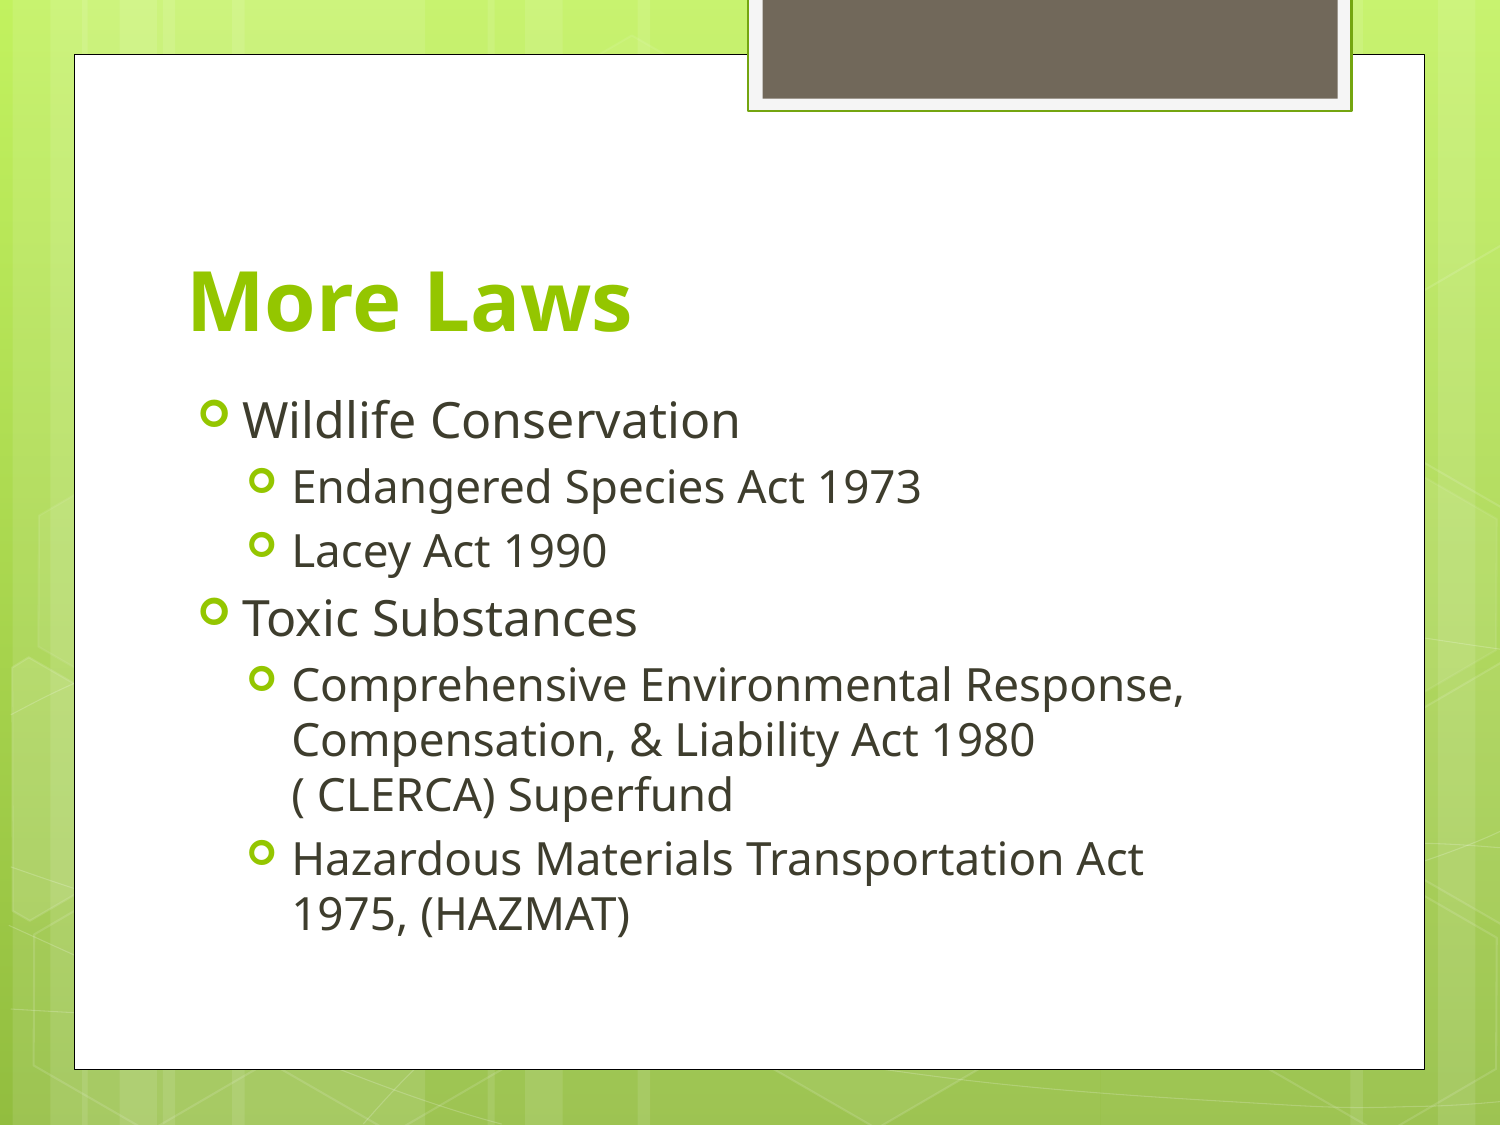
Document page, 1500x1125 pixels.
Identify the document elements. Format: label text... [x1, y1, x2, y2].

list Wildlife Conservation Endangered Species Act 1973 Lacey Act 1990 Toxic Substances Comprehensive Environmental Response, Compensation, & Liability Act 1980 ( CLERCA) Superfund Hazardous Materials Transportation Act 1975, (HAZMAT) [171, 381, 1283, 957]
title More Laws [171, 168, 1324, 357]
